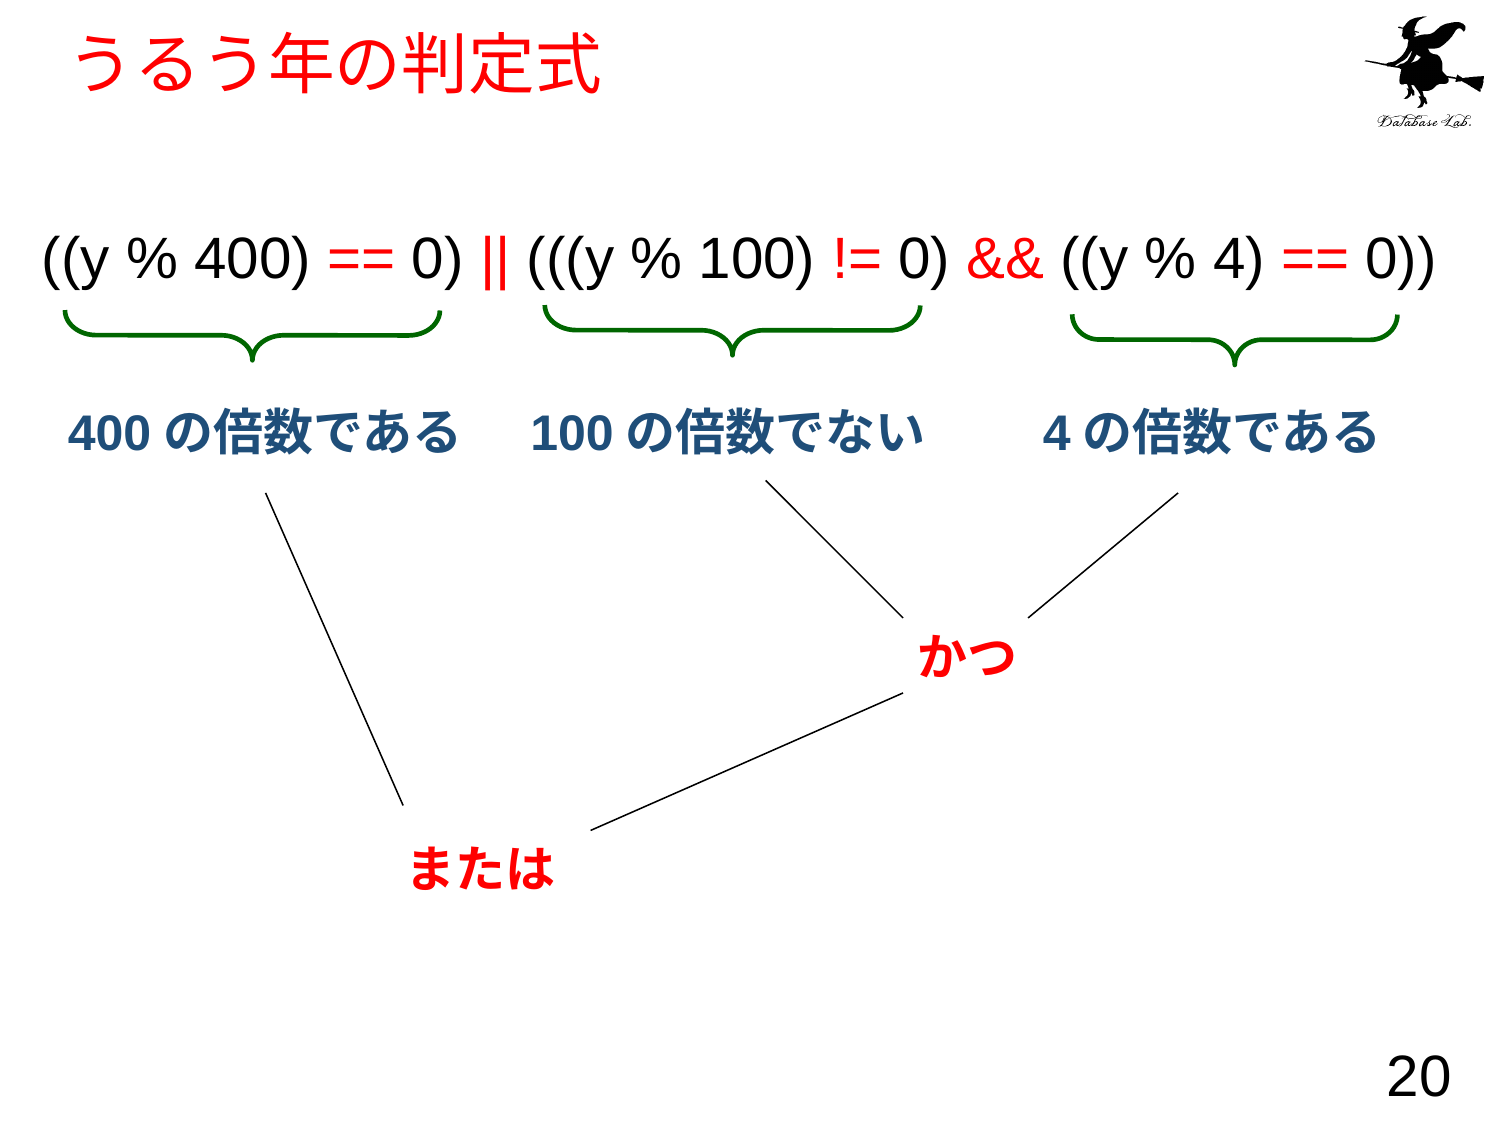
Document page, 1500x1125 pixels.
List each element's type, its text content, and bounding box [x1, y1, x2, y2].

text_box 4の倍数である [1028, 392, 1307, 454]
text_box または [390, 830, 535, 892]
text_box [1072, 314, 1398, 365]
picture [1362, 14, 1486, 130]
text_box [544, 305, 921, 356]
text_box 100の倍数でない [515, 392, 837, 454]
text_box 400の倍数である [53, 392, 374, 454]
text_box かつ [903, 617, 1010, 679]
list ((y % 400) == 0) || (((y % 100) != 0) && ((y % 4) == 0)) [26, 212, 1477, 1024]
text_box [64, 310, 440, 361]
title うるう年の判定式 [52, 28, 1441, 106]
slide_number 20 [1129, 1042, 1467, 1103]
